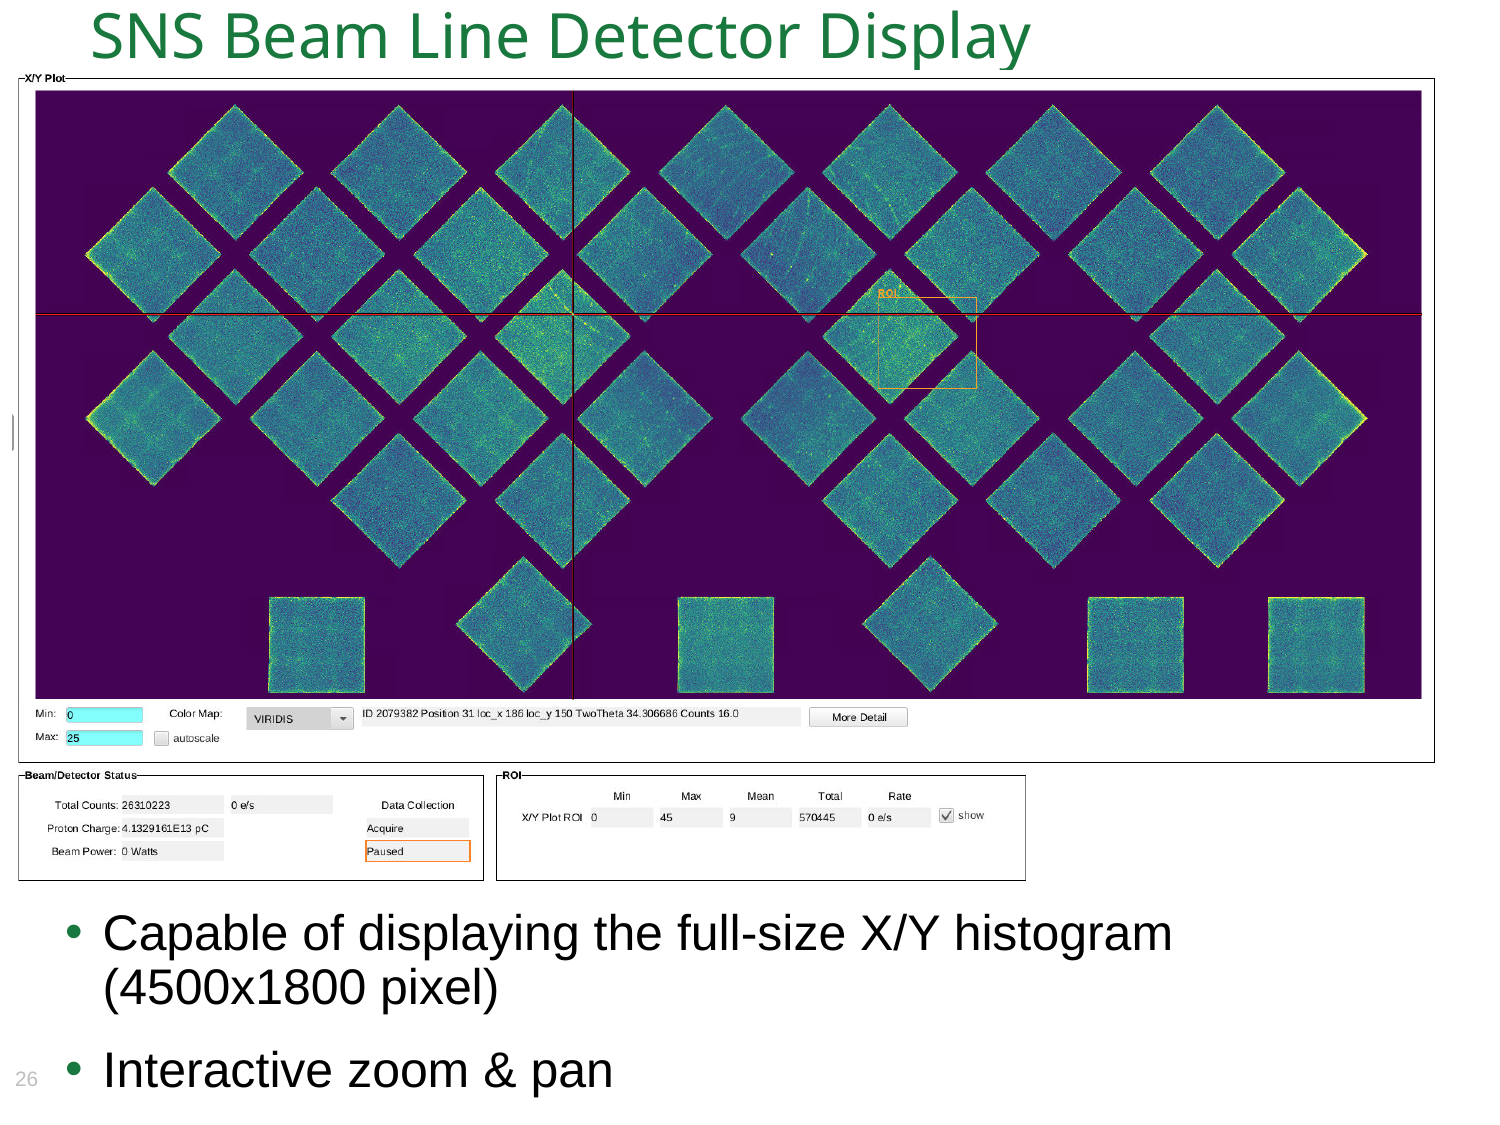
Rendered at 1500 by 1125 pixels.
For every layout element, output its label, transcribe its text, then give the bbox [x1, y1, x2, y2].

title SNS Beam Line Detector Display [75, 0, 1425, 67]
picture [11, 70, 1442, 888]
list Capable of displaying the full-size X/Y histogram (4500x1800 pixel) Interactive zoom & pan [50, 900, 1478, 1107]
